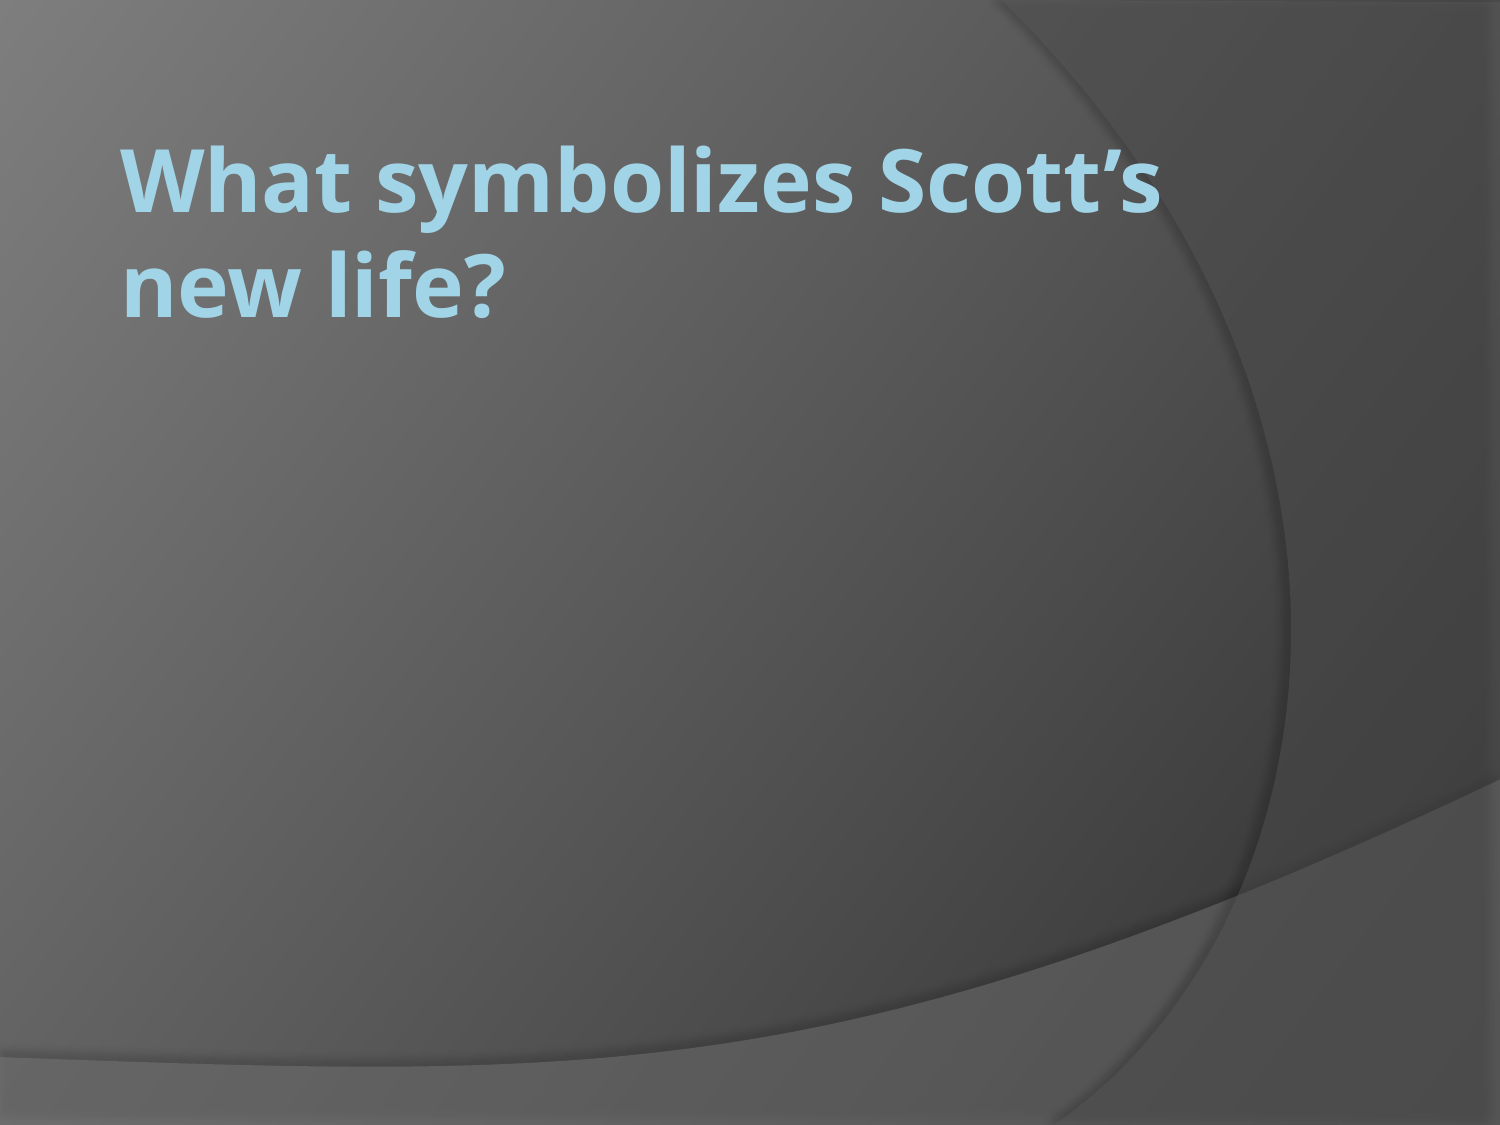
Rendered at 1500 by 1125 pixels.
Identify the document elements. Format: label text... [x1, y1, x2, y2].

title What symbolizes Scott’s new life? [112, 125, 1200, 888]
